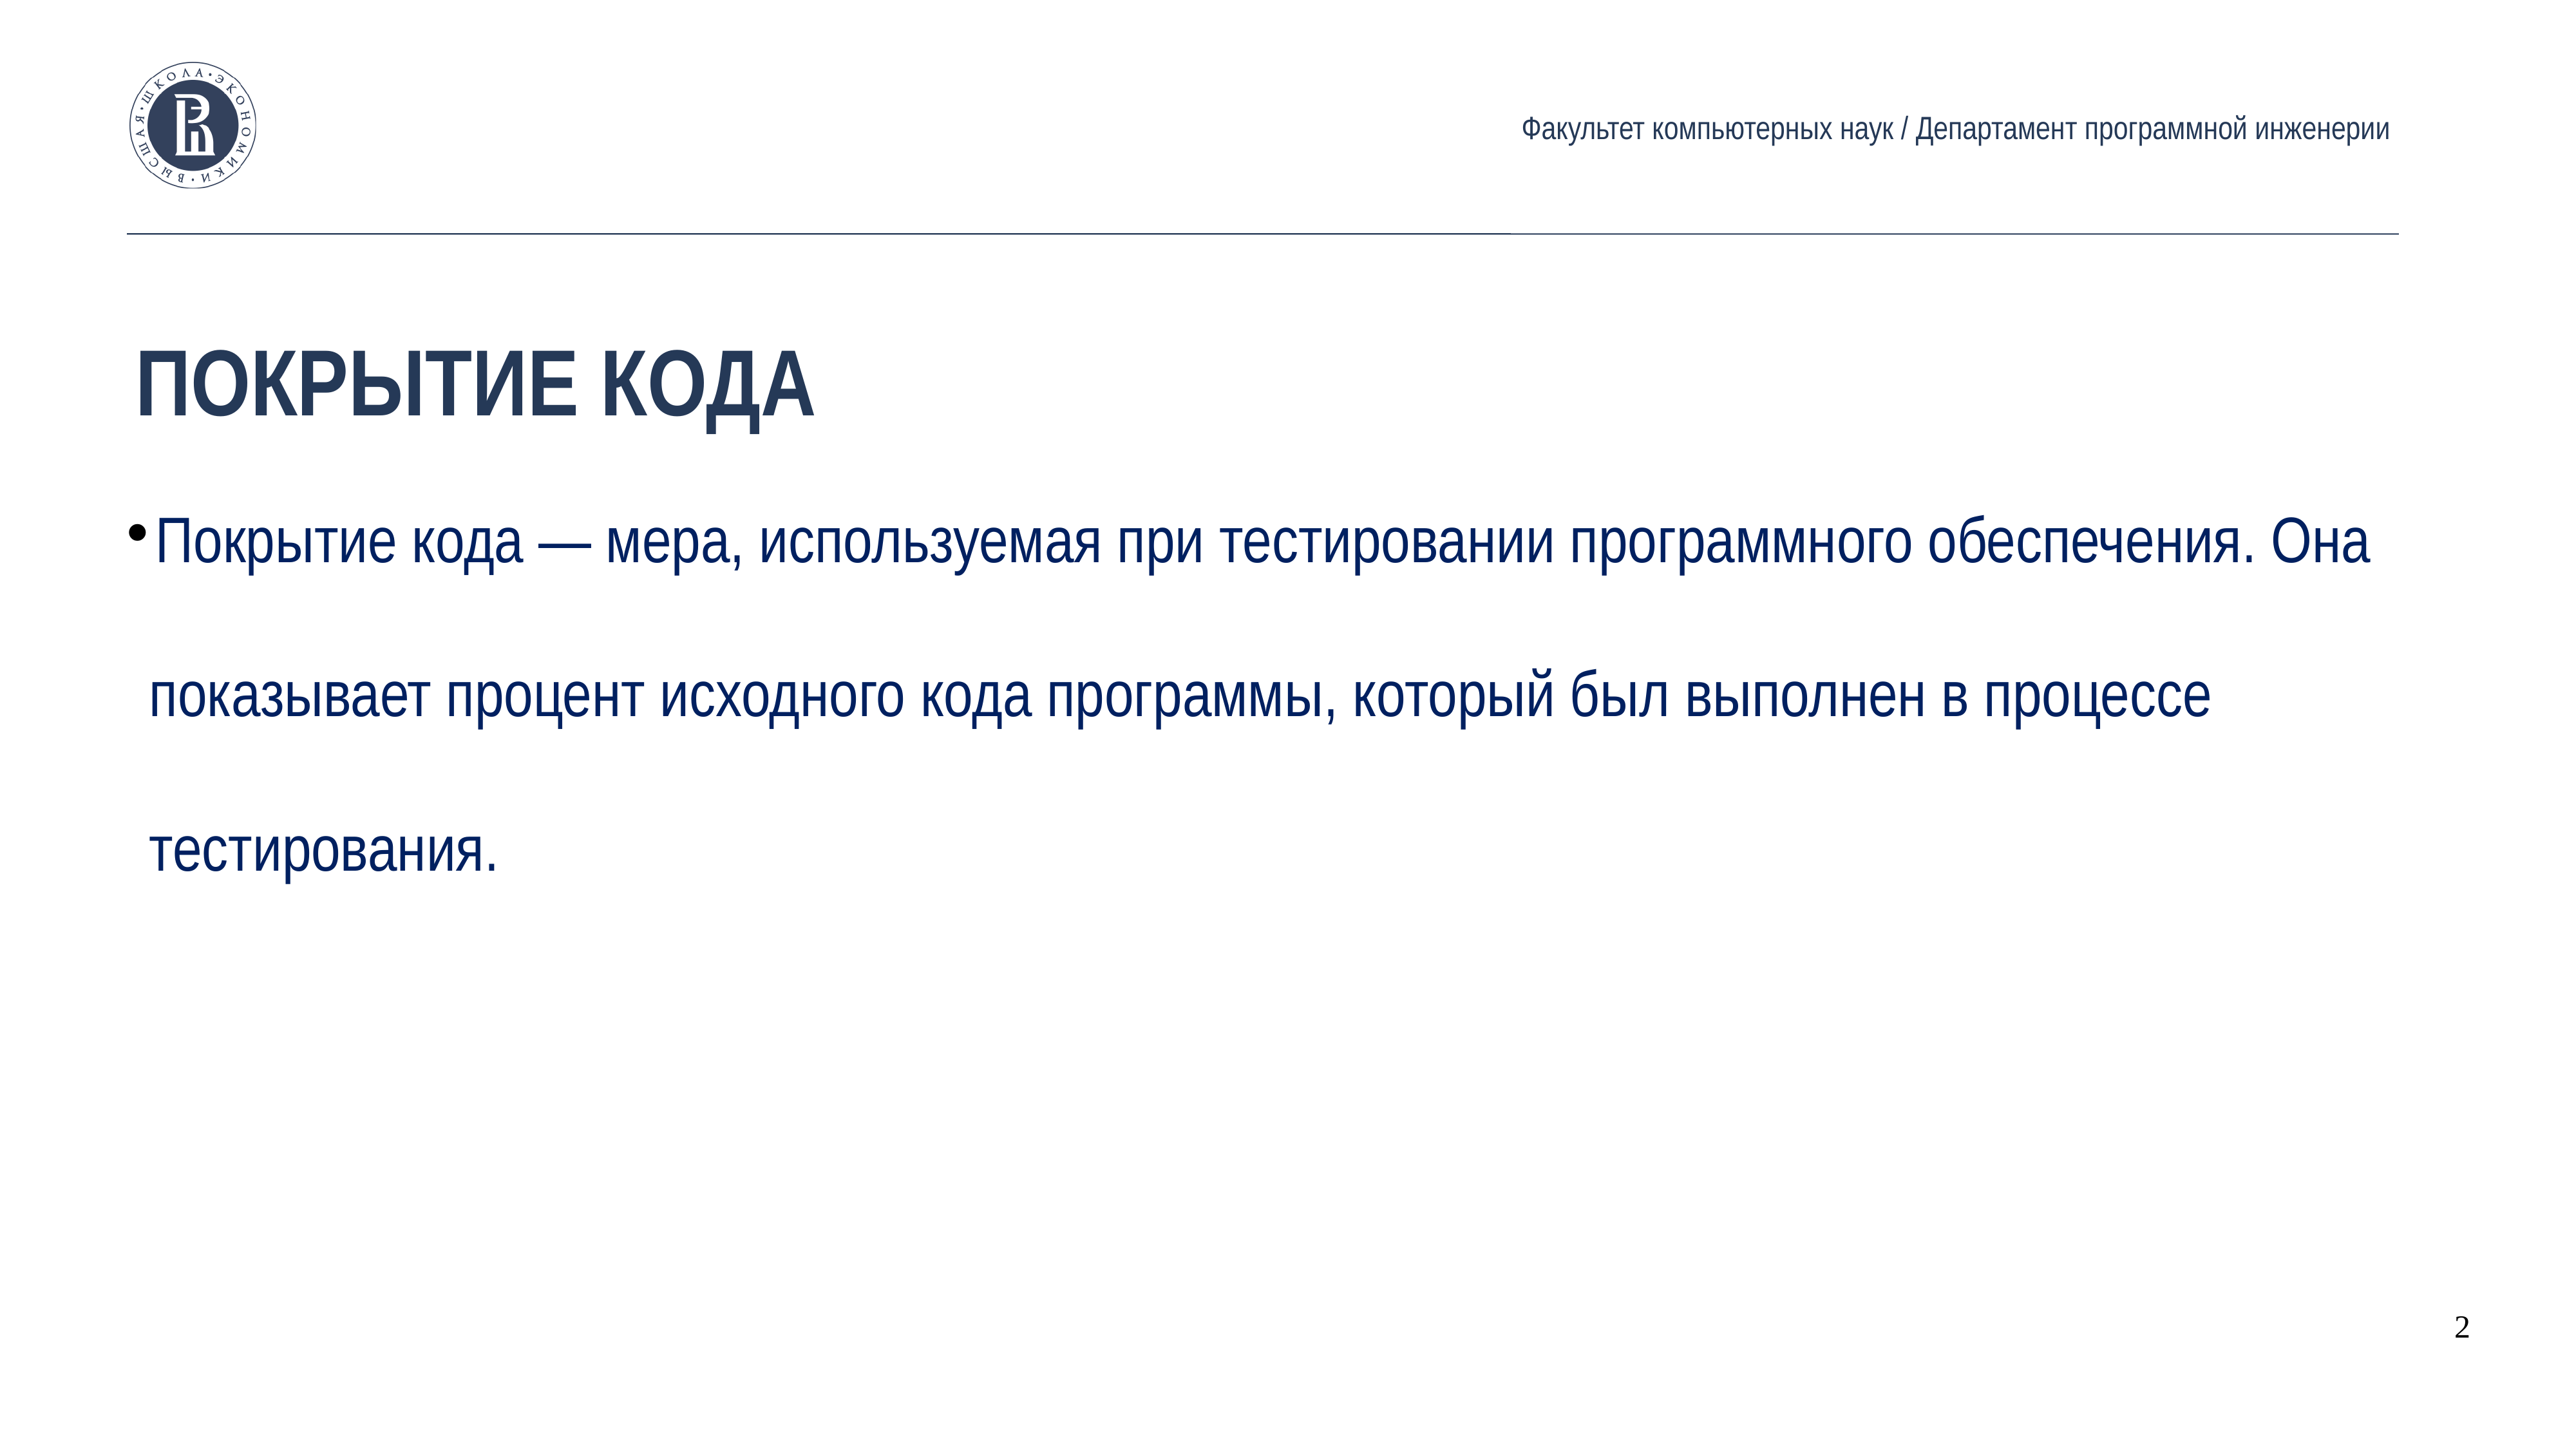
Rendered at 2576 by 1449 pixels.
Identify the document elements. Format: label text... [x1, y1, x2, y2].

text_box Покрытие кода — мера, используемая при тестировании программного обеспечения. Она показывает процент исходного кода программы, который был выполнен в процессе тестирования. [118, 413, 2391, 1301]
text_box Покрытие кода [128, 314, 2391, 413]
picture [129, 61, 256, 189]
text_box Факультет компьютерных наук / Департамент программной инженерии [1198, 99, 2399, 154]
text_box <номер> [2445, 1301, 2576, 1347]
